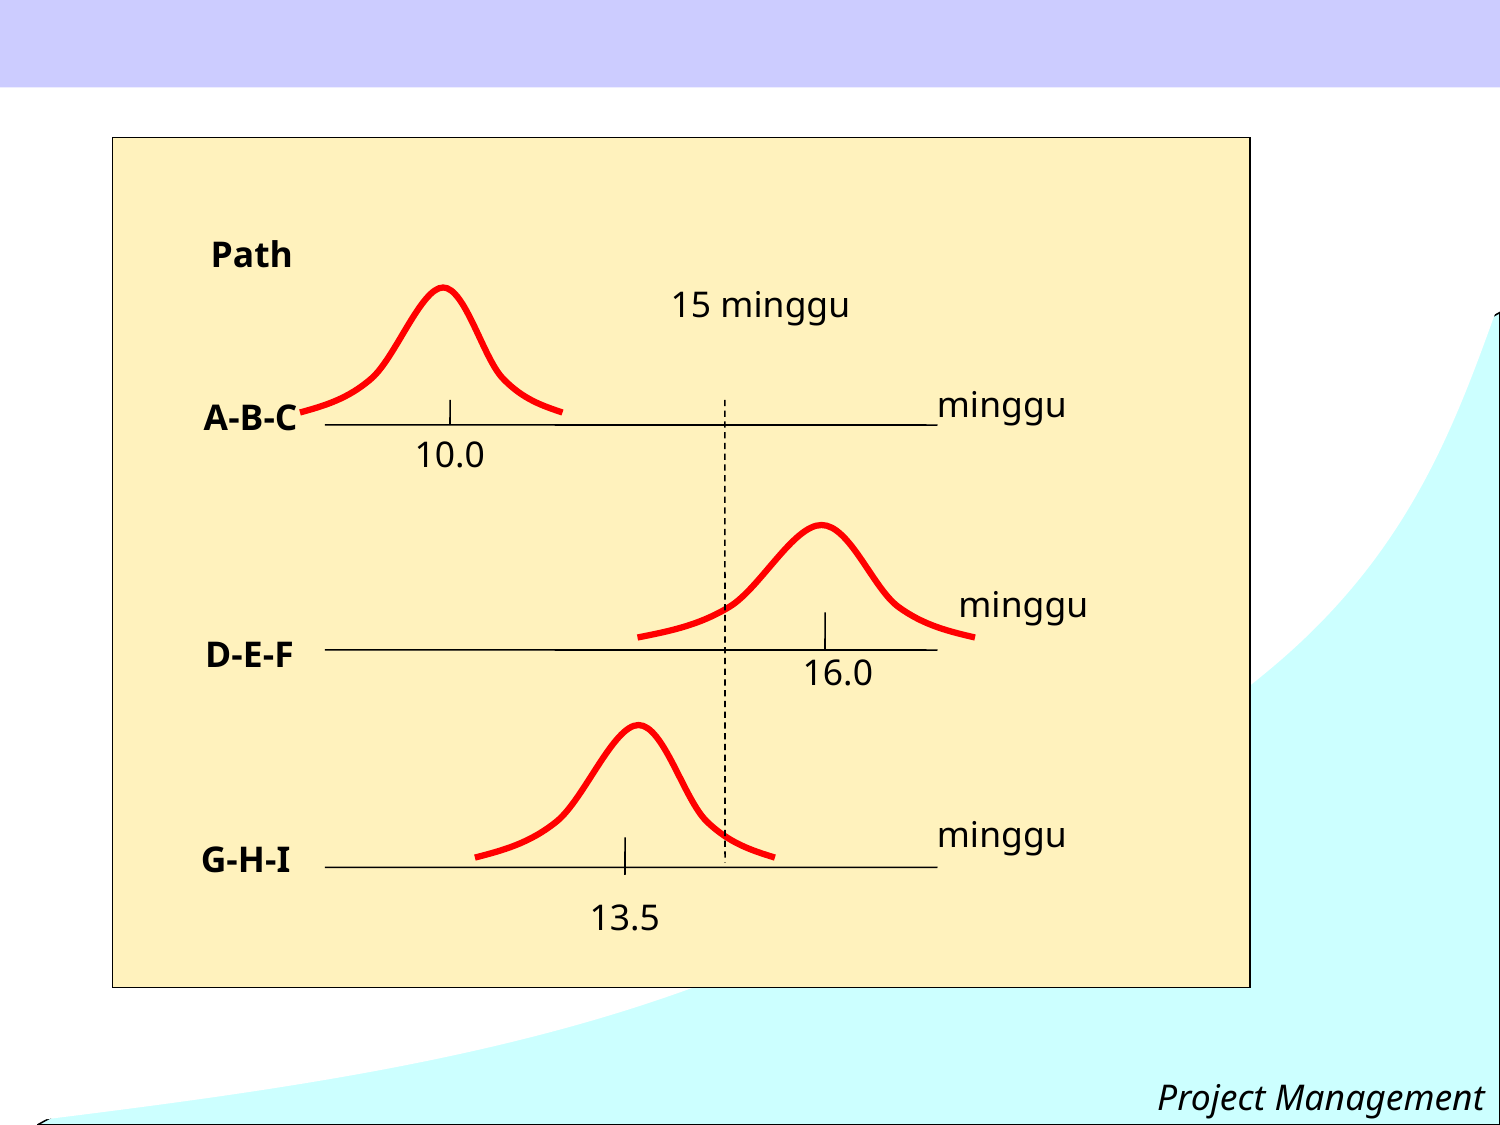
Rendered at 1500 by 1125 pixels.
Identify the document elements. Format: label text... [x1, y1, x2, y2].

text_box 13.5 [574, 887, 675, 945]
text_box D-E-F [190, 624, 309, 683]
text_box 10.0 [399, 424, 500, 483]
text_box minggu [921, 374, 1082, 433]
text_box 15 minggu [655, 274, 866, 333]
text_box [474, 725, 775, 858]
text_box minggu [921, 804, 1082, 863]
text_box A-B-C [188, 387, 313, 445]
text_box minggu [943, 574, 1104, 633]
text_box [637, 525, 976, 638]
text_box Path [195, 224, 308, 283]
text_box G-H-I [186, 829, 306, 888]
text_box [313, 287, 563, 413]
text_box [112, 137, 1250, 988]
text_box 16.0 [787, 642, 888, 700]
